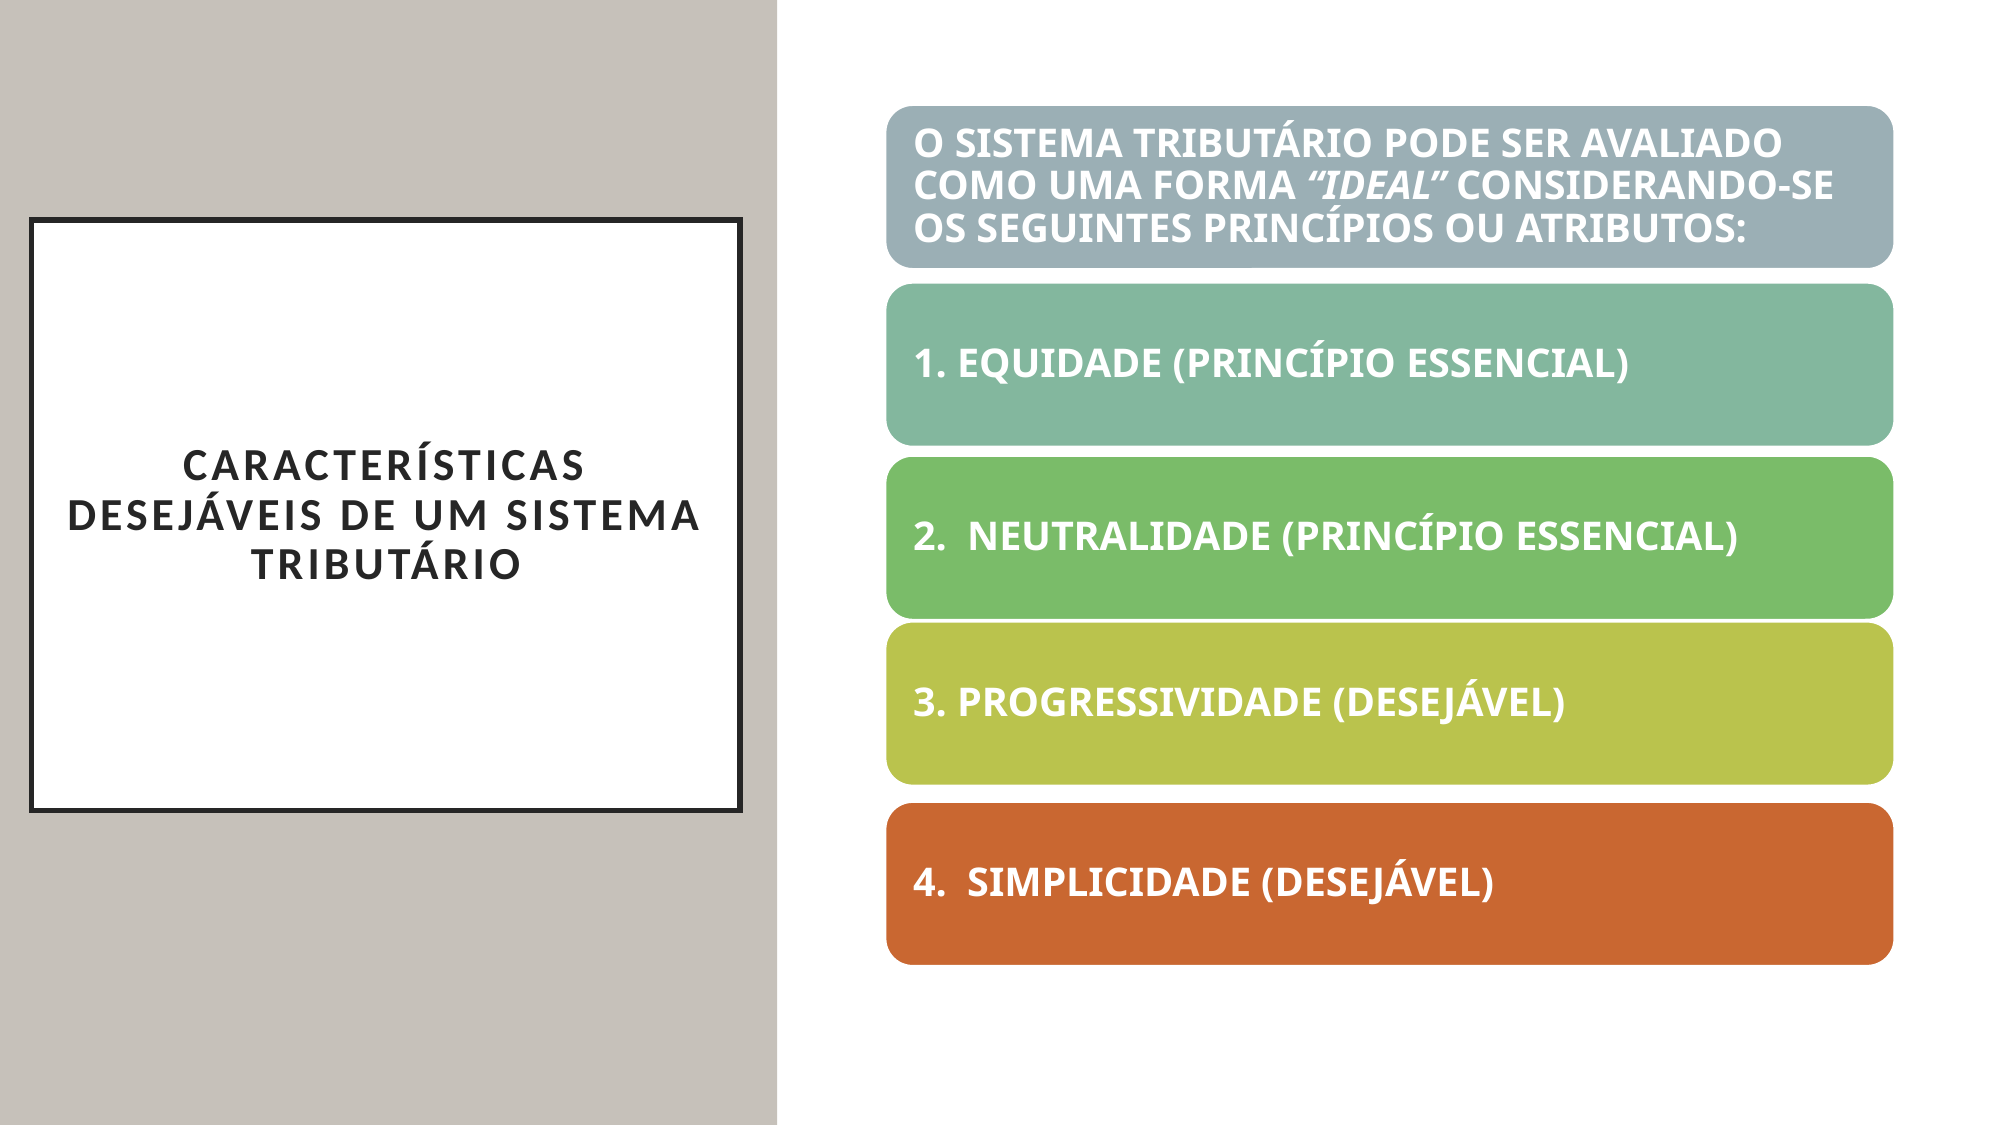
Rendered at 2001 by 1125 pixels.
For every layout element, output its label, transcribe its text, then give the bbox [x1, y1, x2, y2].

text_box [779, 0, 2000, 1125]
text_box [0, 0, 778, 1125]
title CARACTERÍSTICAS DESEJÁVEIS DE UM SISTEMA TRIBUTÁRIO [29, 217, 743, 813]
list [885, 104, 1895, 971]
